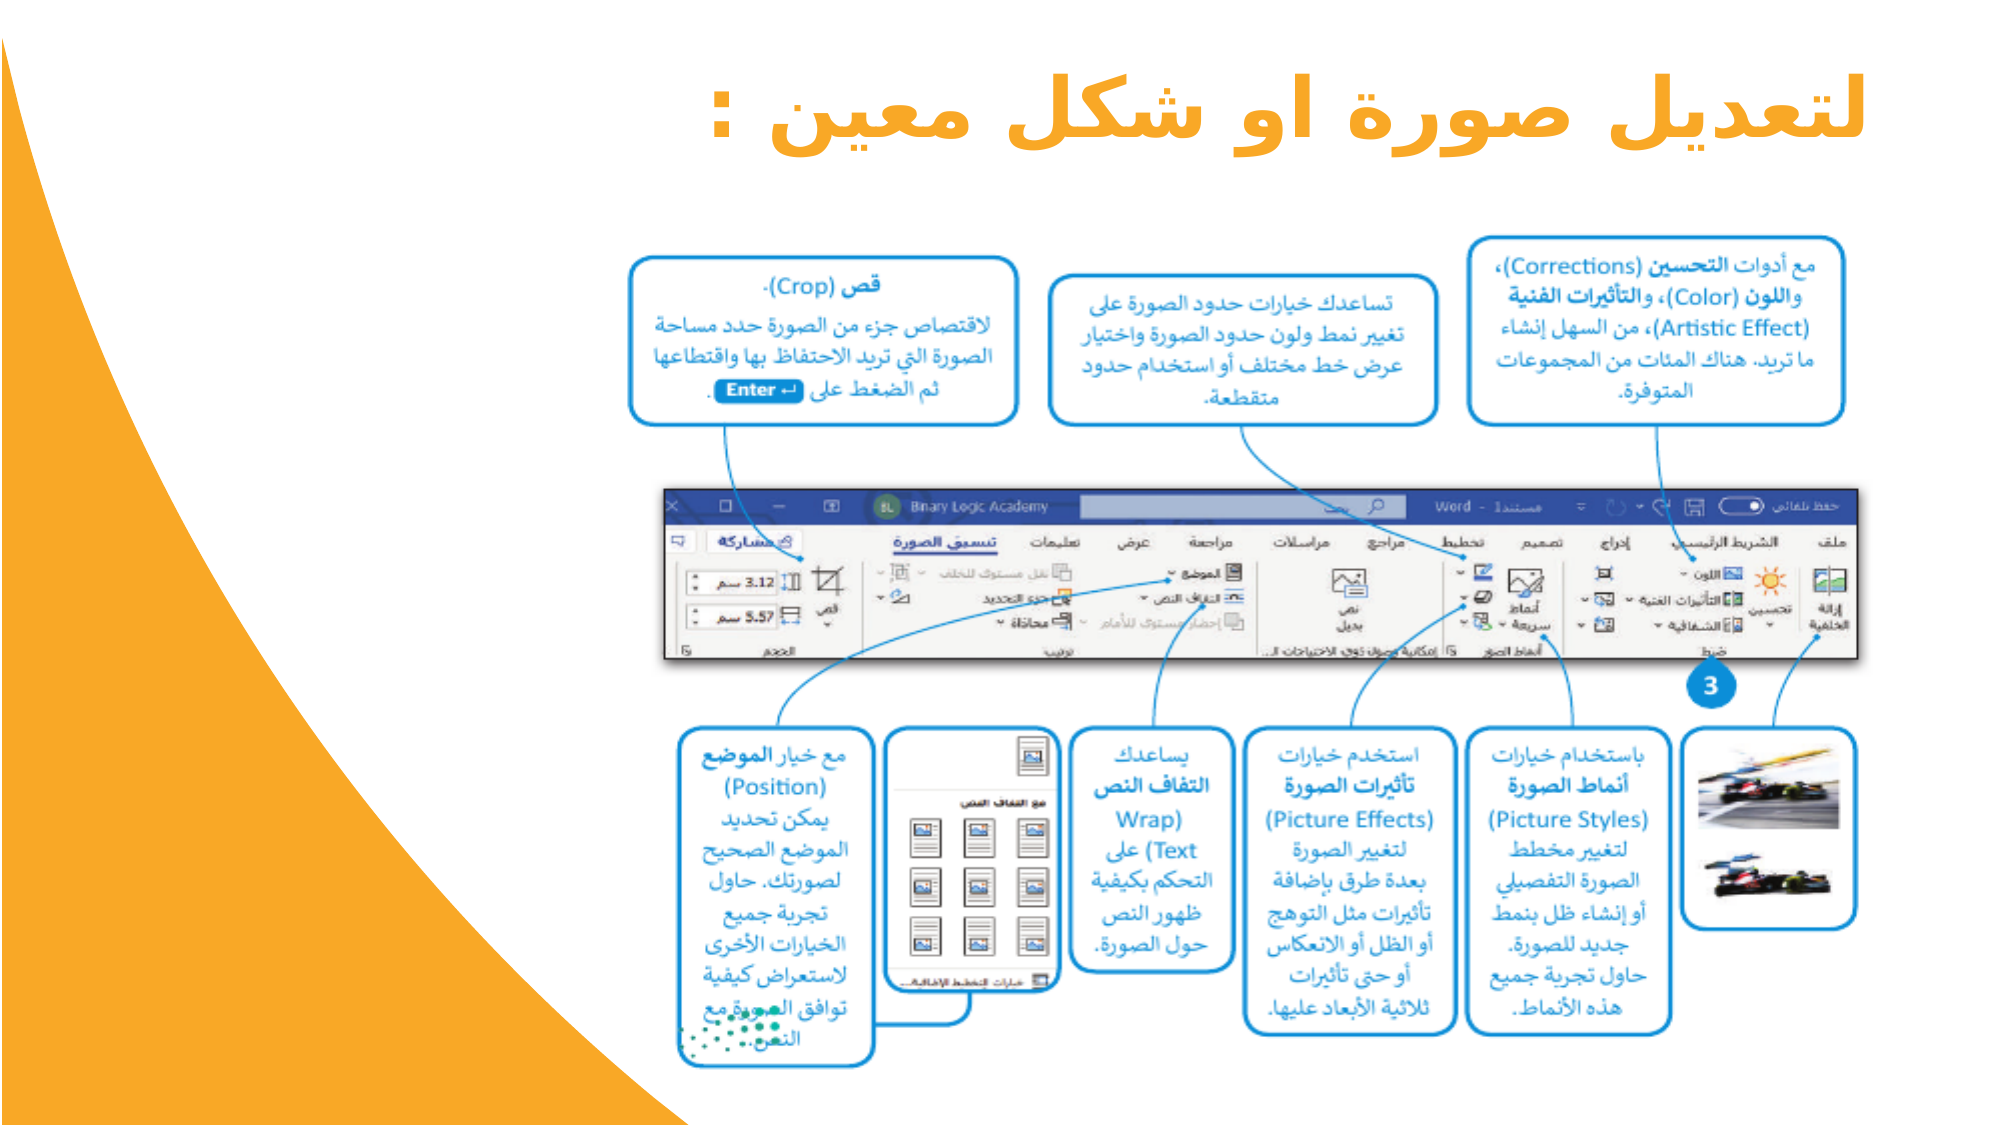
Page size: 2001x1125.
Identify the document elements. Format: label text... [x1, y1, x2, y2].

picture [620, 225, 1887, 1077]
title لتعديل صورة او شكل معين : [161, 1, 1887, 219]
text_box [1, 38, 691, 1125]
